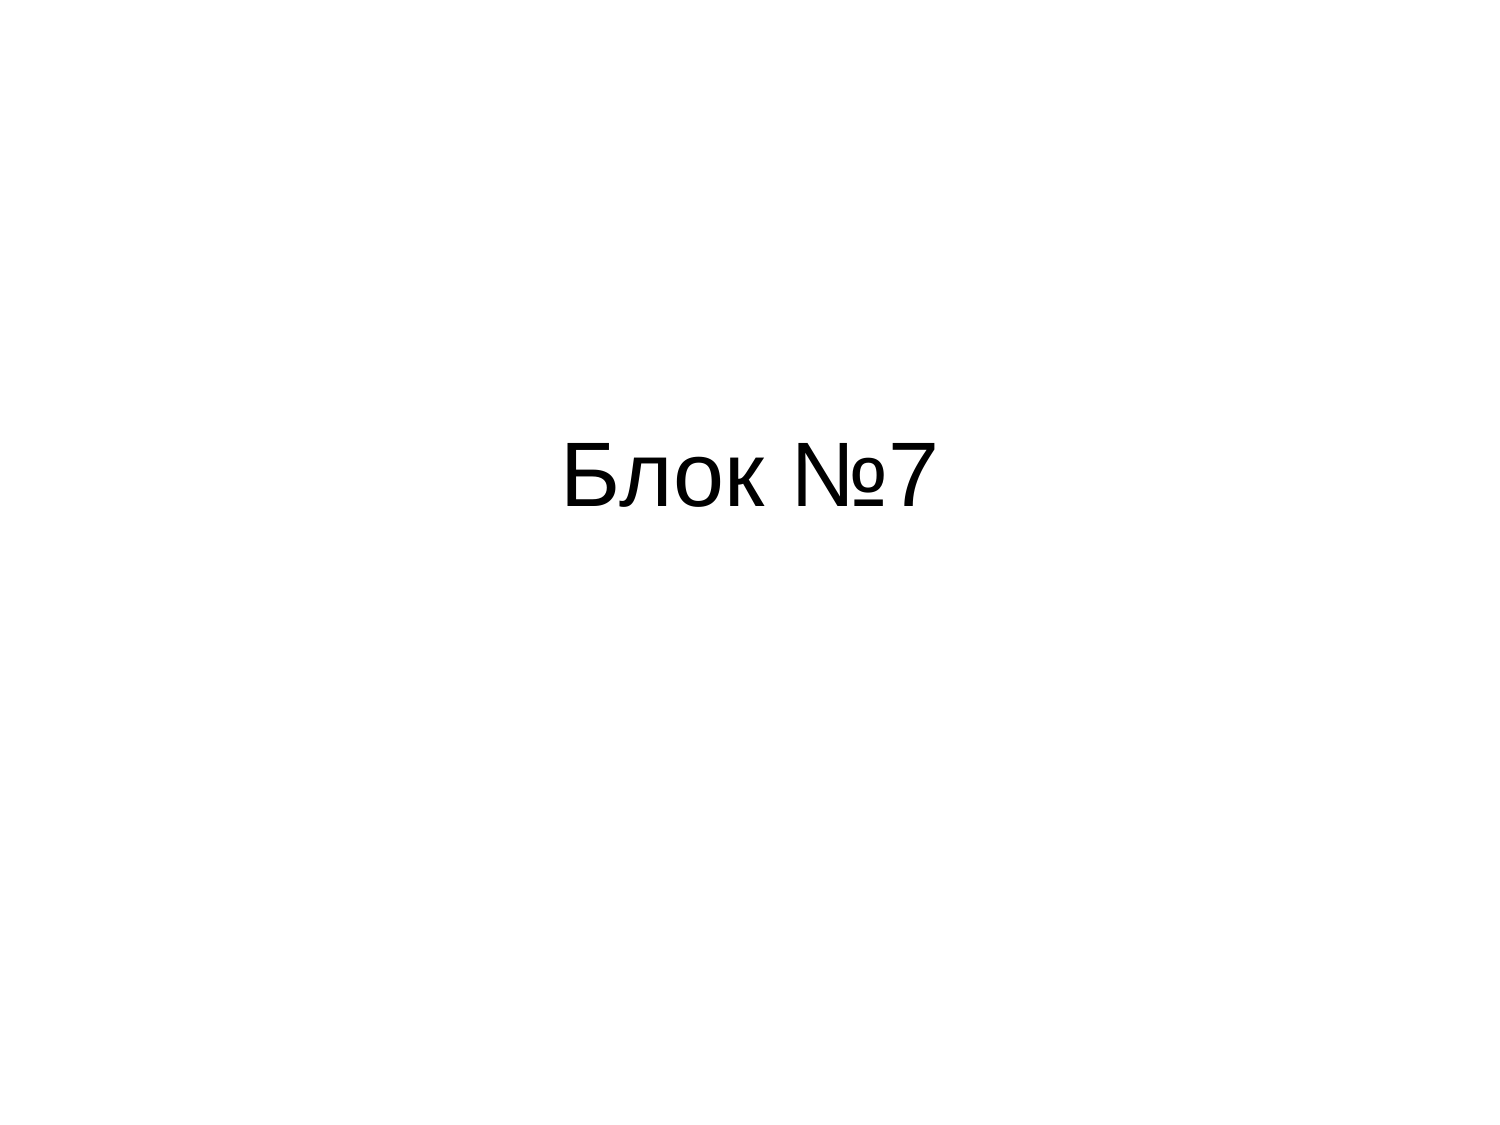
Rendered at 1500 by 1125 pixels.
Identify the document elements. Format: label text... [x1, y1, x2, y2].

title Блок №7 [112, 349, 1388, 591]
